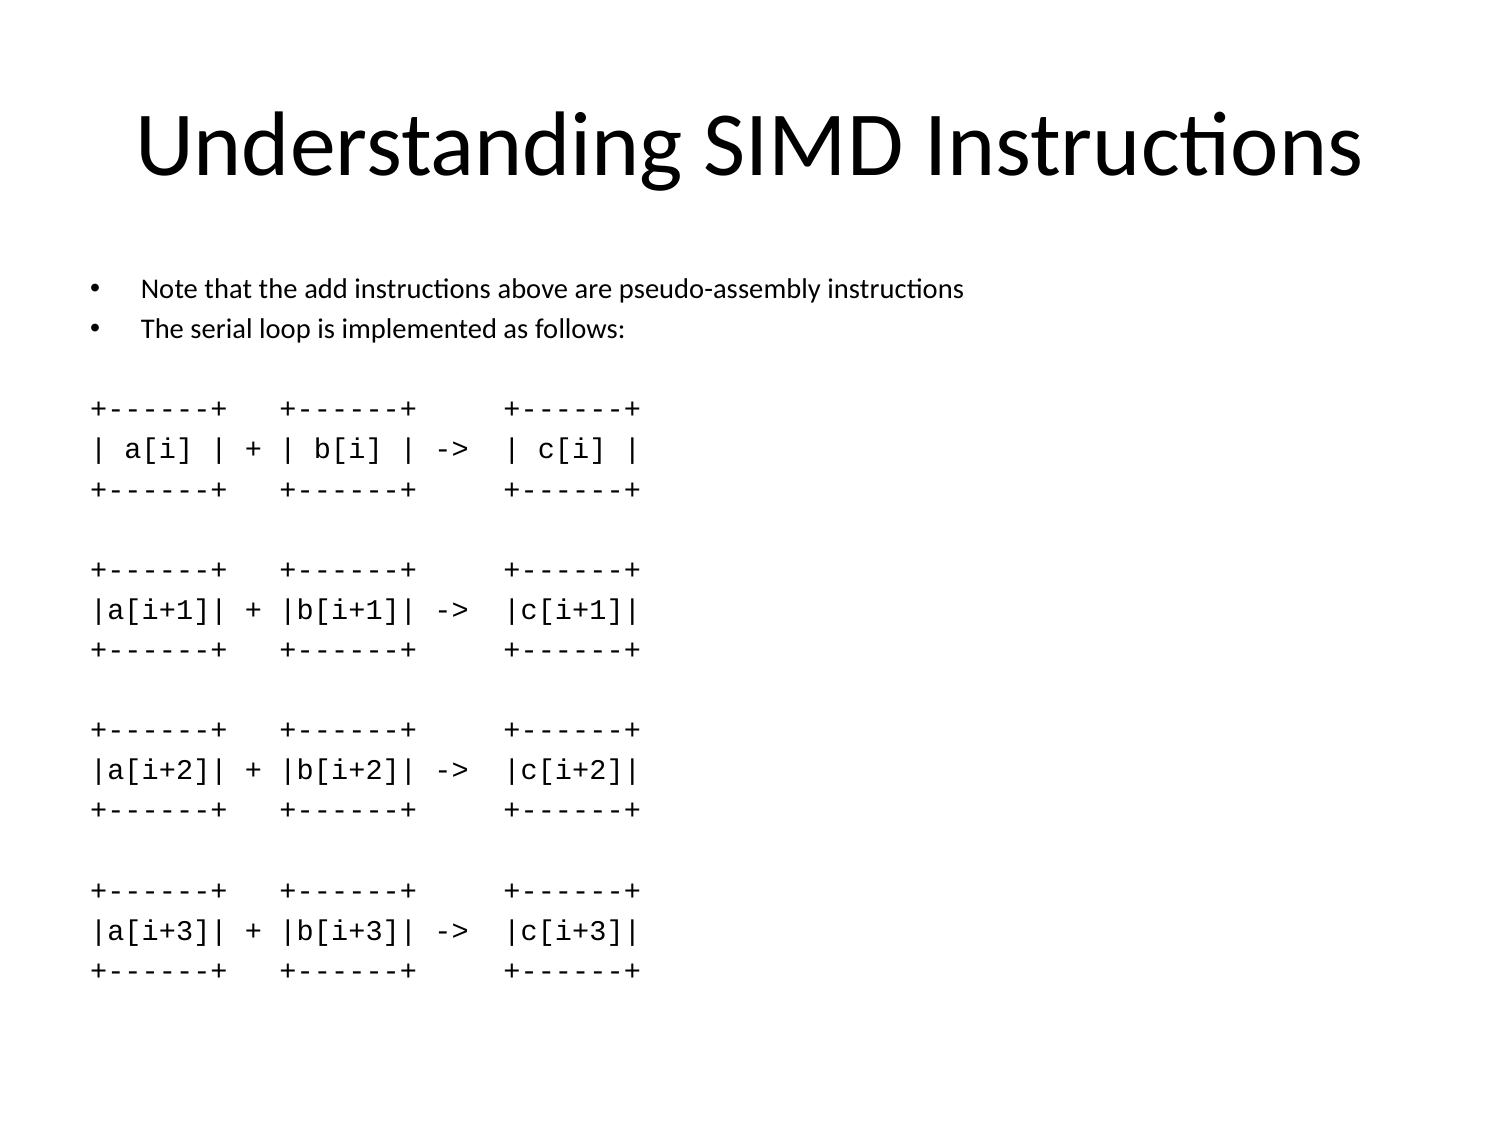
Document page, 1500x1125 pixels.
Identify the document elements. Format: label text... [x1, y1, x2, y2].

list Note that the add instructions above are pseudo-assembly instructions The serial loop is implemented as follows: +------+ +------+ +------+ | a[i] | + | b[i] | -> | c[i] | +------+ +------+ +------+ +------+ +------+ +------+ |a[i+1]| + |b[i+1]| -> |c[i+1]| +------+ +------+ +------+ +------+ +------+ +------+ |a[i+2]| + |b[i+2]| -> |c[i+2]| +------+ +------+ +------+ +------+ +------+ +------+ |a[i+3]| + |b[i+3]| -> |c[i+3]| +------+ +------+ +------+ [75, 262, 1425, 1005]
title Understanding SIMD Instructions [75, 45, 1425, 233]
